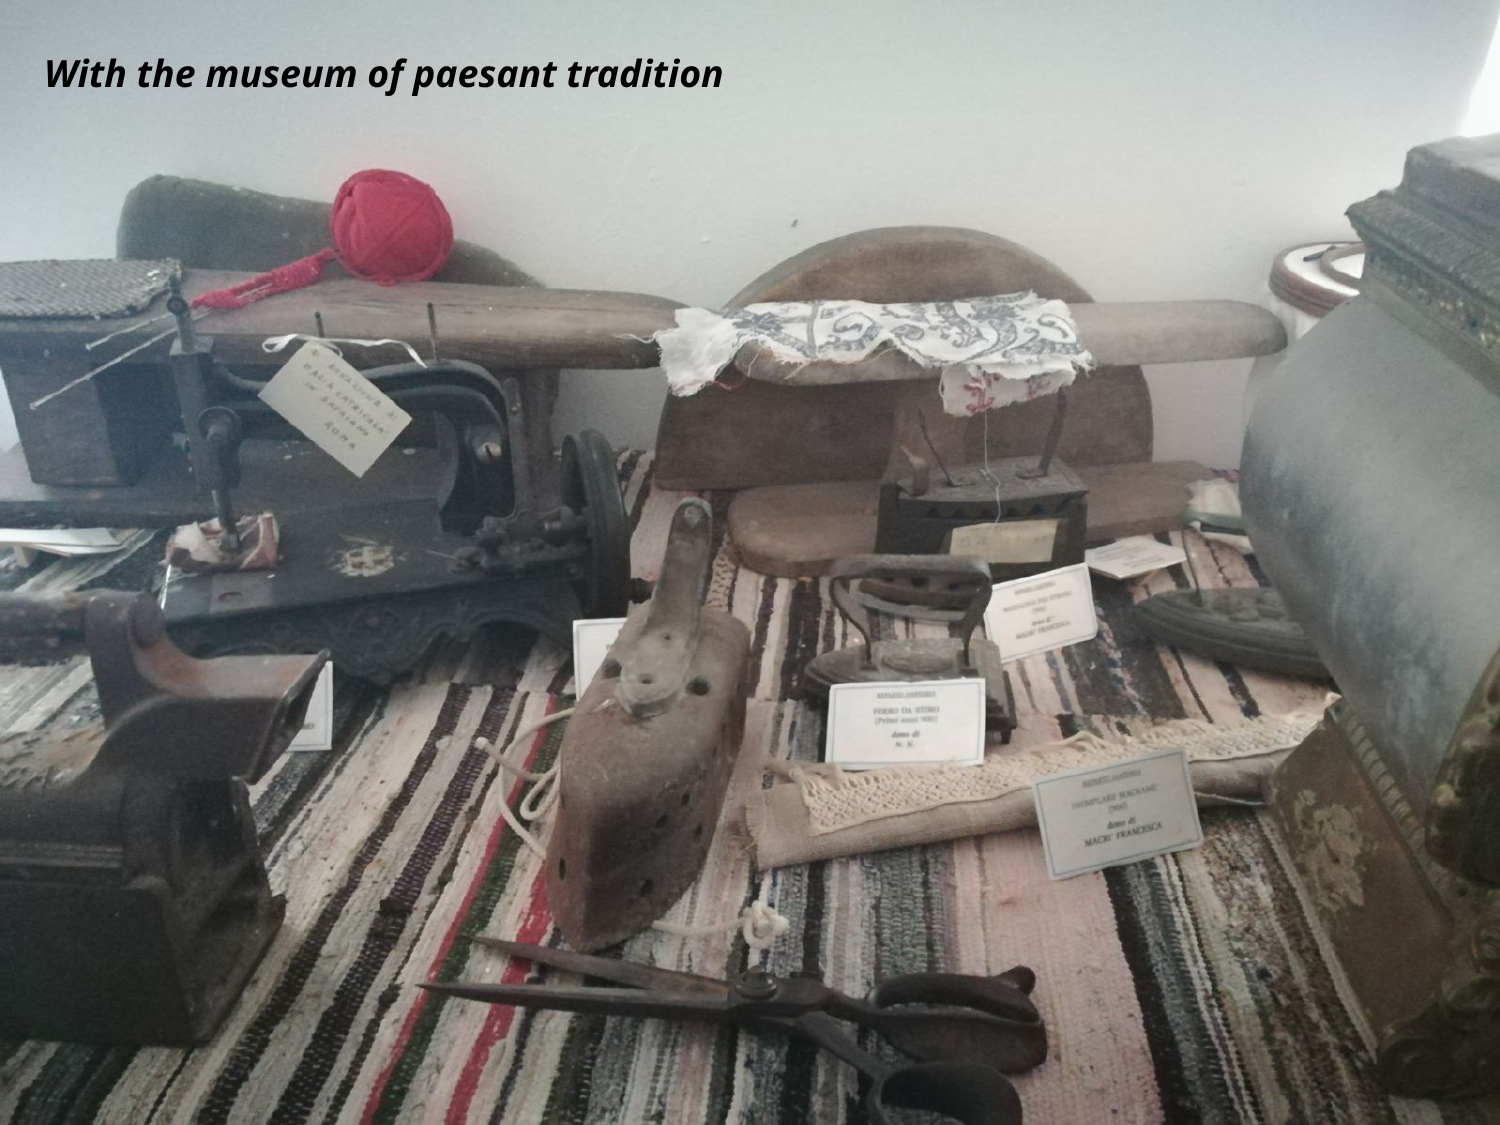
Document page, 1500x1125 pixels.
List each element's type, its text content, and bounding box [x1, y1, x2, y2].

text_box With the museum of paesant tradition [29, 42, 892, 103]
picture [0, 0, 1500, 1125]
